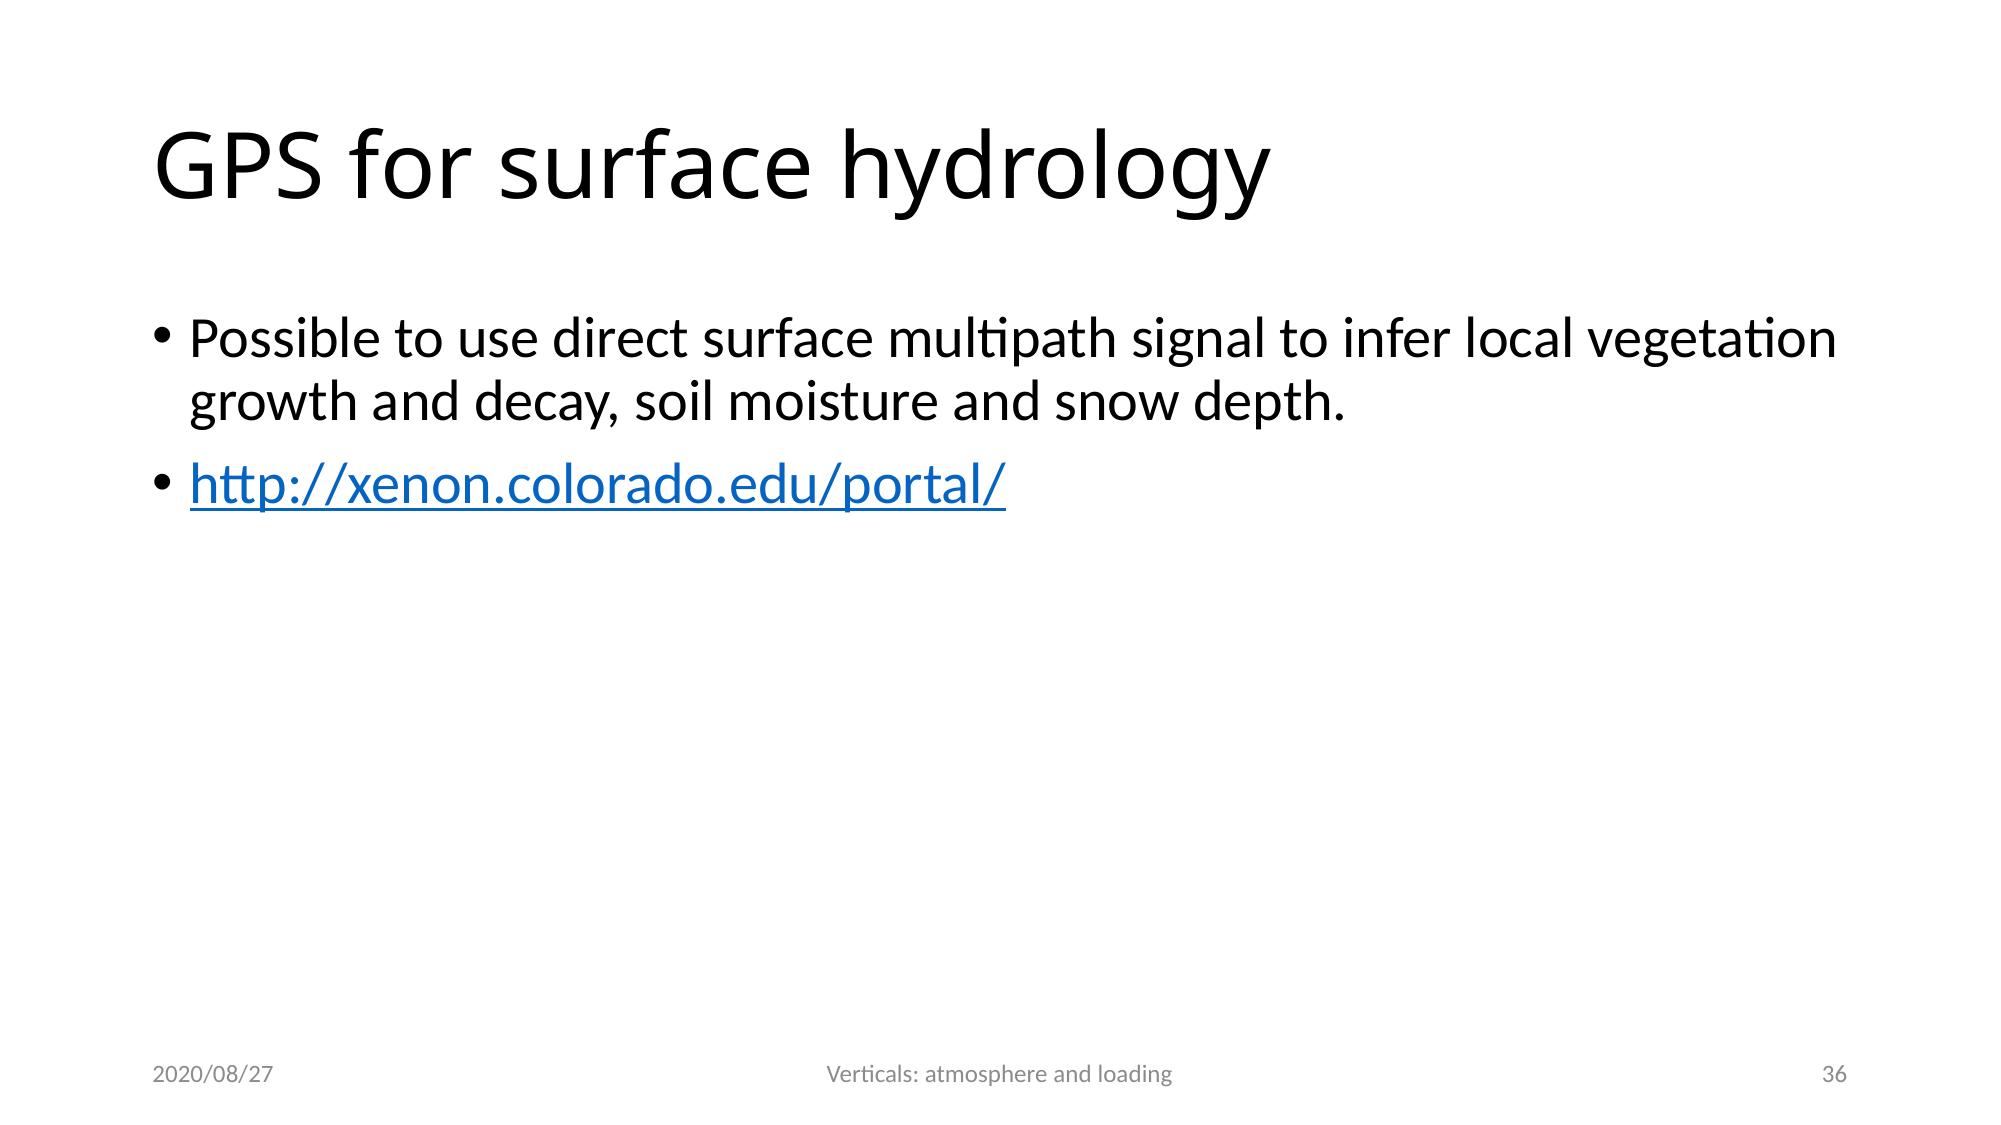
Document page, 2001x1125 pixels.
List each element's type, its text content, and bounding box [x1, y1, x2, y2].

footer Verticals: atmosphere and loading [662, 1042, 1338, 1103]
slide_number 36 [1412, 1042, 1863, 1103]
list Possible to use direct surface multipath signal to infer local vegetation growth and decay, soil moisture and snow depth. http://xenon.colorado.edu/portal/ [137, 299, 1863, 1014]
title GPS for surface hydrology [137, 59, 1863, 278]
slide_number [137, 1042, 588, 1103]
